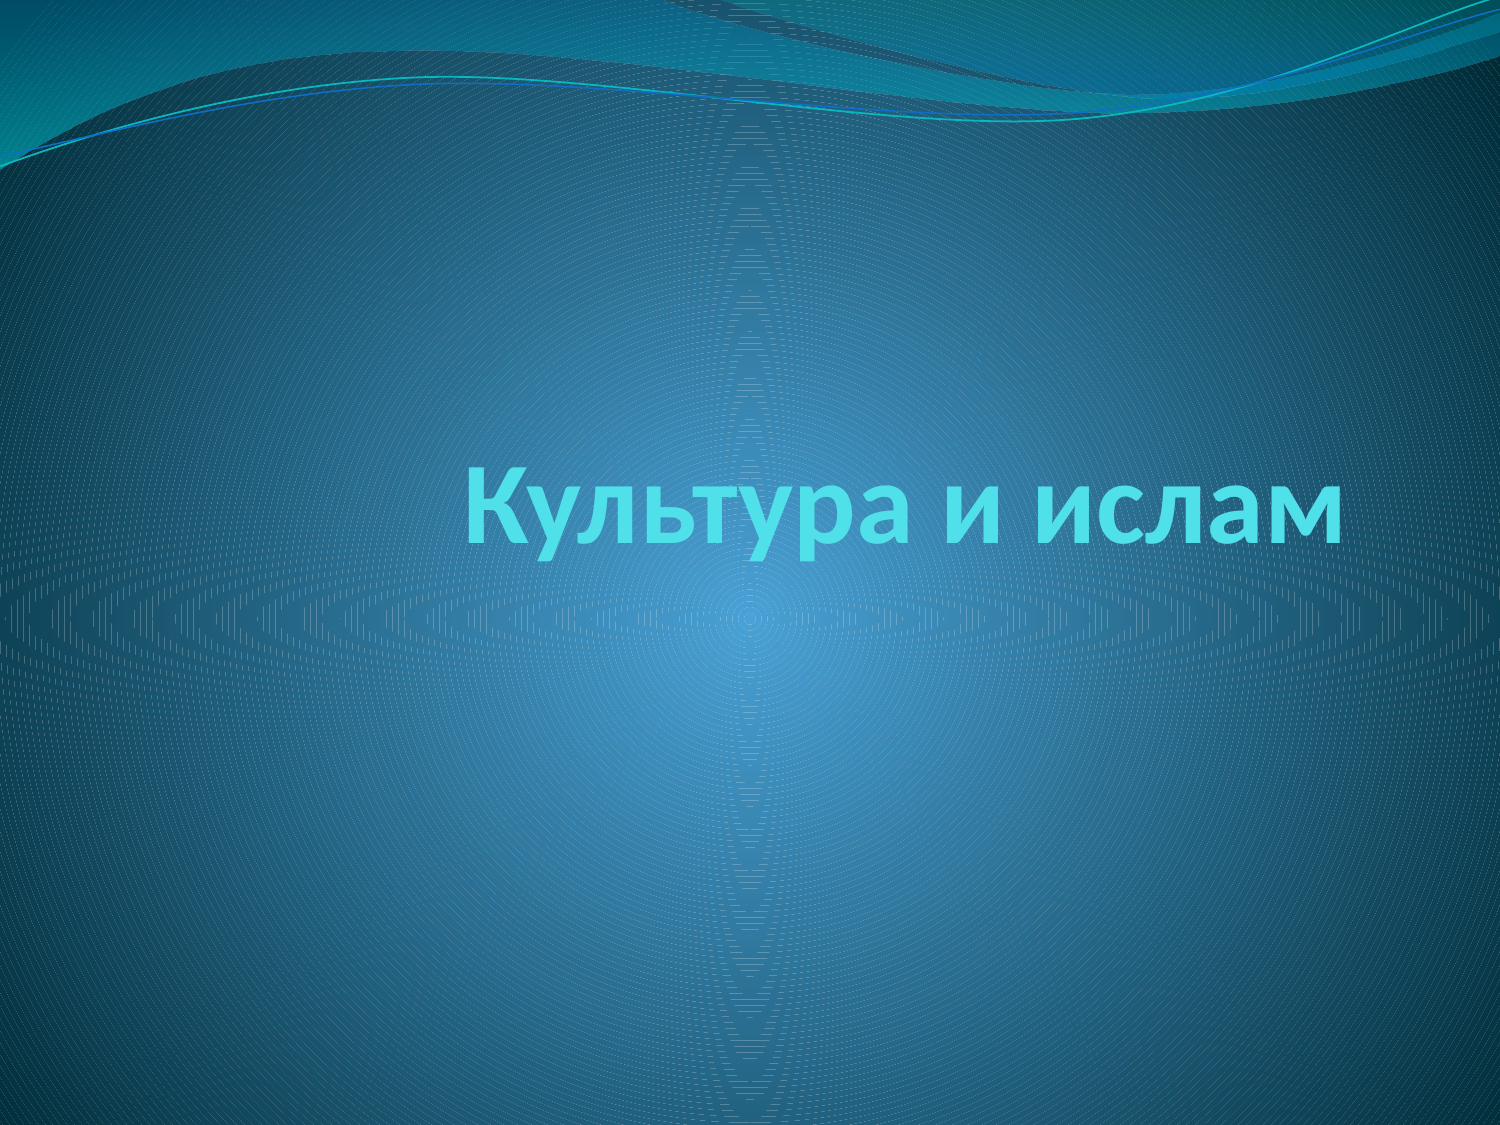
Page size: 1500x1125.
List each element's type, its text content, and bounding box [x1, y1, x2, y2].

title Культура и ислам [76, 326, 1352, 568]
